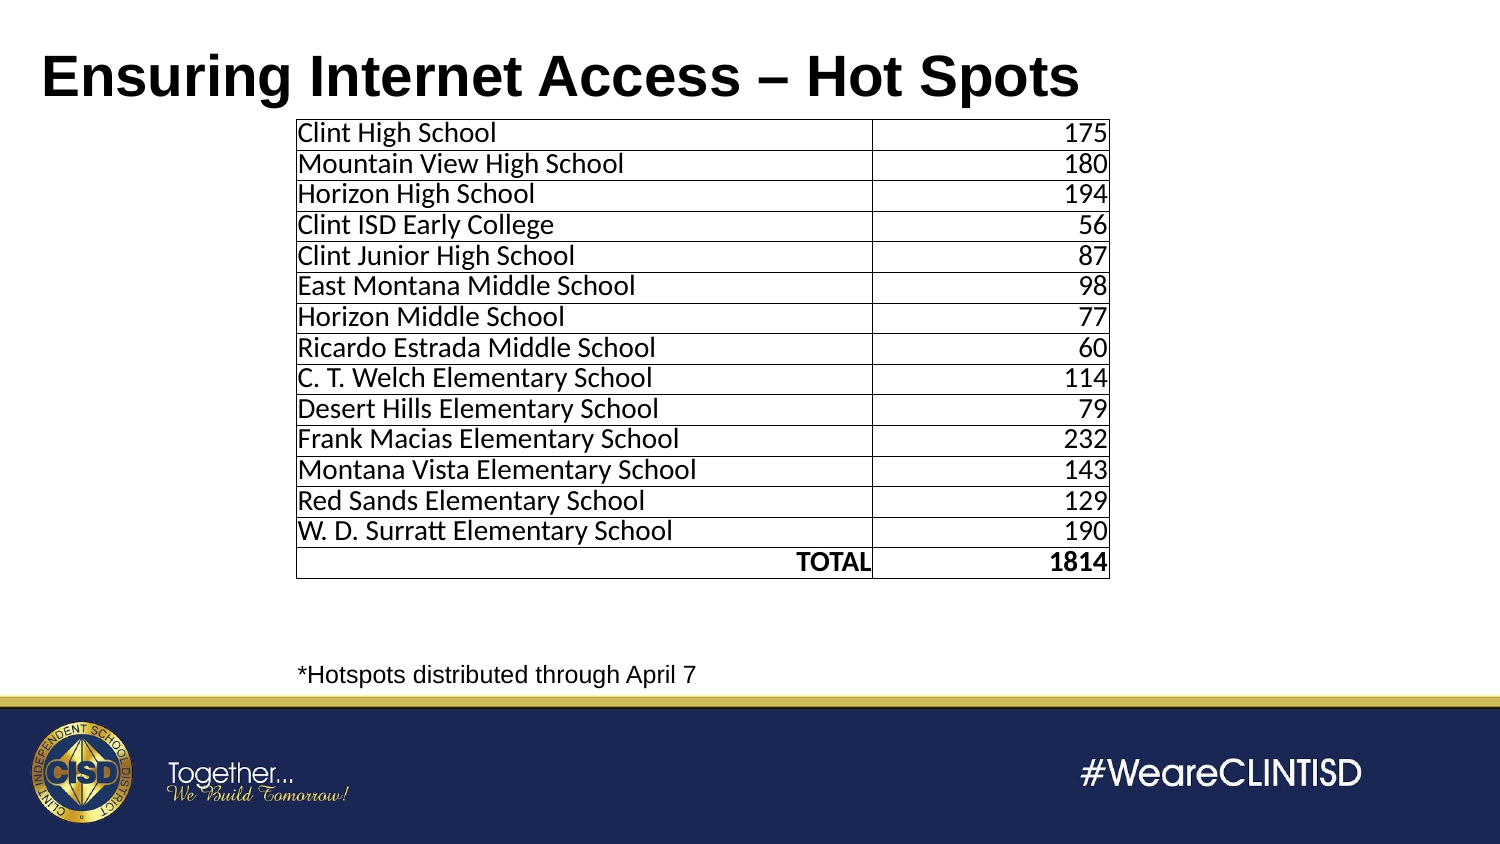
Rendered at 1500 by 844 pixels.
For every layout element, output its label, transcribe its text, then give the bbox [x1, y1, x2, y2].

table_cell 180 [873, 151, 1109, 180]
table_cell Montana Vista Elementary School [297, 457, 872, 486]
text_box *Hotspots distributed through April 7 [282, 651, 1143, 697]
table_cell 129 [873, 487, 1109, 517]
table_cell Mountain View High School [297, 151, 872, 180]
table_header 175 [873, 120, 1109, 150]
table_cell W. D. Surratt Elementary School [297, 518, 872, 547]
table_cell 232 [873, 426, 1109, 456]
table_cell Red Sands Elementary School [297, 487, 872, 517]
table_cell Frank Macias Elementary School [297, 426, 872, 456]
table_cell Horizon High School [297, 181, 872, 211]
table_cell Clint Junior High School [297, 242, 872, 272]
table_cell 190 [873, 518, 1109, 547]
table_cell 60 [873, 334, 1109, 364]
table_cell TOTAL [297, 548, 872, 578]
table_cell C. T. Welch Elementary School [297, 365, 872, 394]
title Ensuring Internet Access – Hot Spots [26, 23, 1424, 117]
table_cell 98 [873, 273, 1109, 303]
table_cell 79 [873, 395, 1109, 425]
table_cell 77 [873, 304, 1109, 333]
table_cell 194 [873, 181, 1109, 211]
table_cell 114 [873, 365, 1109, 394]
picture [0, 0, 1500, 844]
table_header Clint High School [297, 120, 872, 150]
table_cell 87 [873, 242, 1109, 272]
table_cell Clint ISD Early College [297, 212, 872, 241]
table_cell Desert Hills Elementary School [297, 395, 872, 425]
table_cell East Montana Middle School [297, 273, 872, 303]
table_cell 56 [873, 212, 1109, 241]
table_cell 1814 [873, 548, 1109, 578]
table_cell Horizon Middle School [297, 304, 872, 333]
table_cell 143 [873, 457, 1109, 486]
table_cell Ricardo Estrada Middle School [297, 334, 872, 364]
